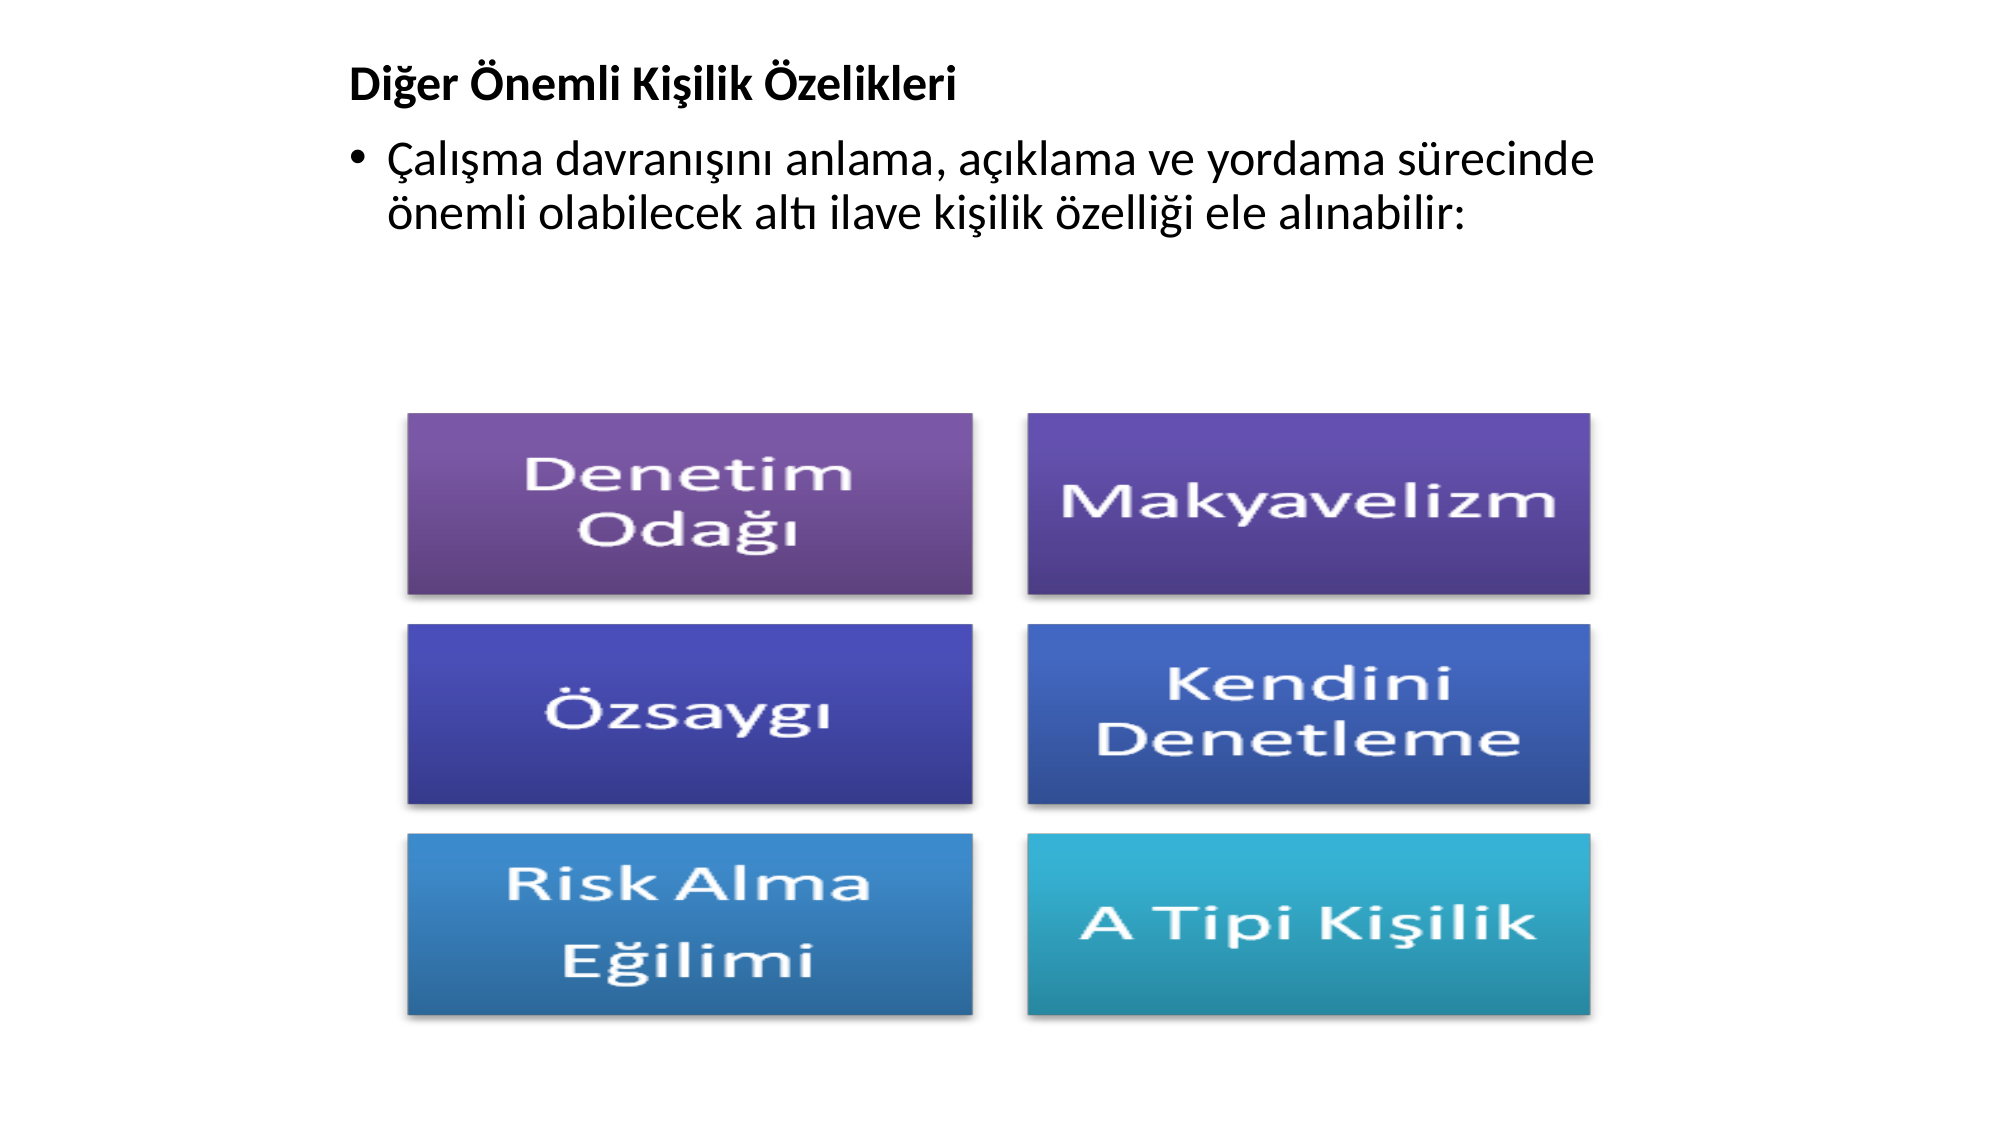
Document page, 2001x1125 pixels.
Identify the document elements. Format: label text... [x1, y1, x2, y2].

picture [249, 412, 1750, 1026]
list Diğer Önemli Kişilik Özelikleri Çalışma davranışını anlama, açıklama ve yordama sürecinde önemli olabilecek altı ilave kişilik özelliği ele alınabilir: [334, 50, 1675, 325]
